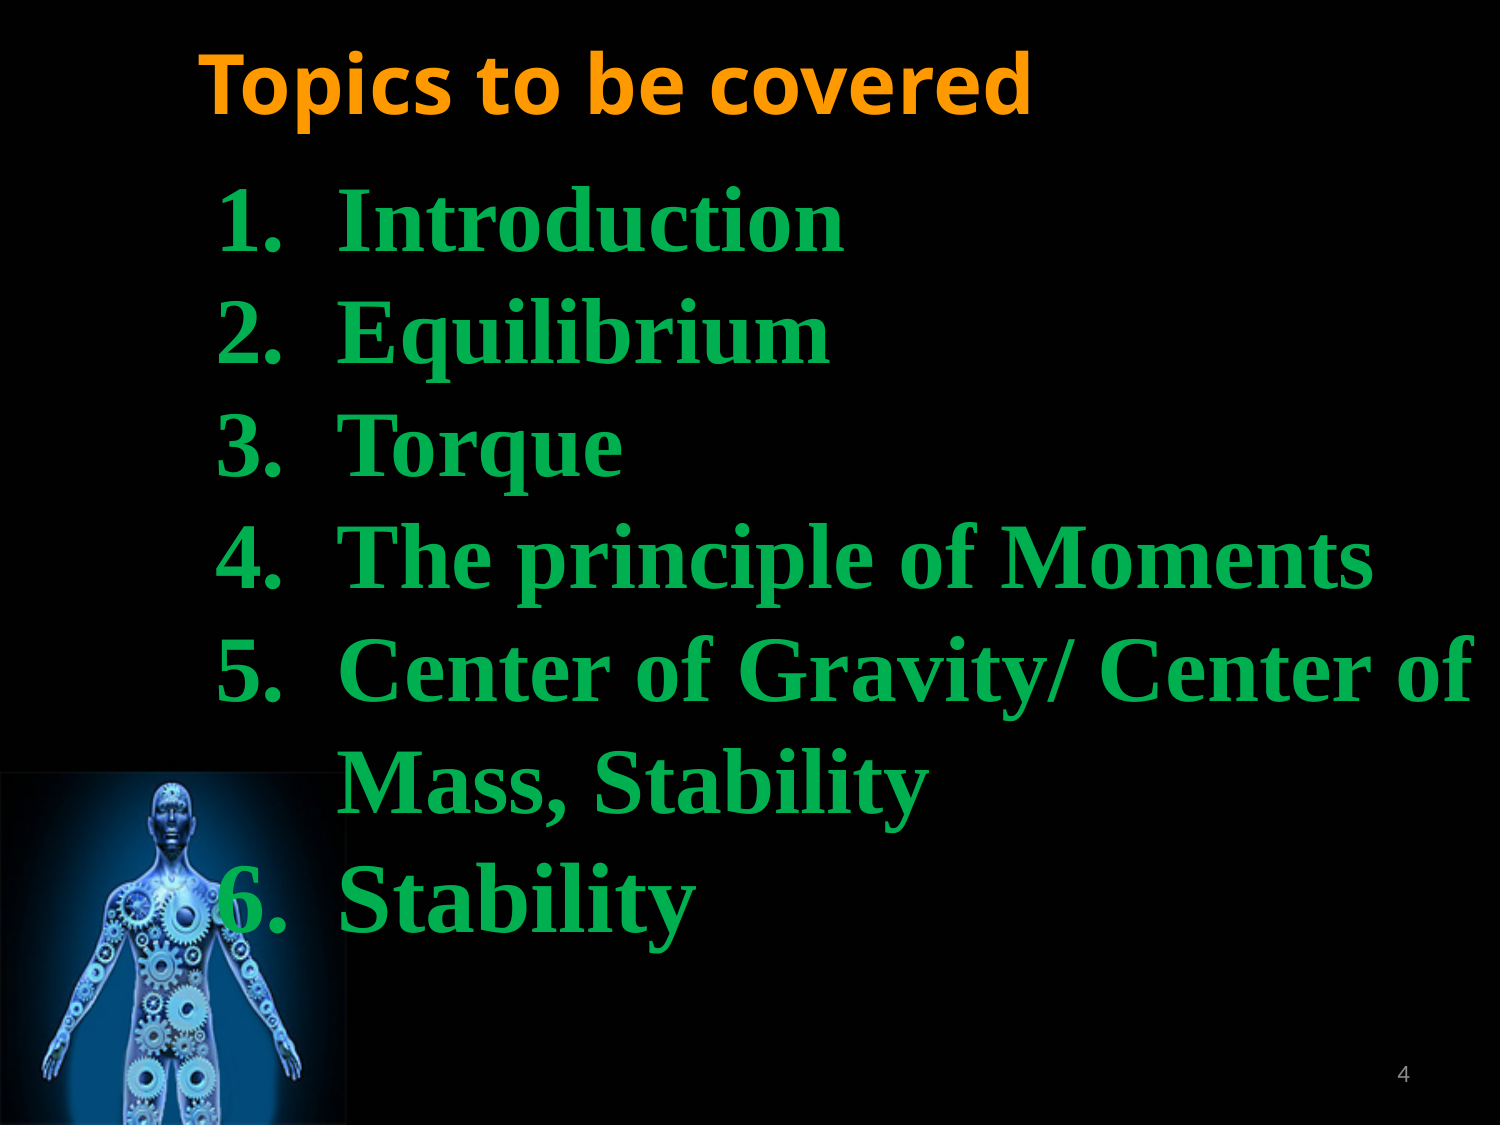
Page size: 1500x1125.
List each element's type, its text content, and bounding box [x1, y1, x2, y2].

text_box Introduction Equilibrium Torque The principle of Moments Center of Gravity/ Center of Mass, Stability Stability [200, 149, 1500, 960]
picture [0, 0, 1500, 1125]
slide_number 4 [1074, 1042, 1425, 1103]
text_box Topics to be covered [182, 23, 1051, 139]
